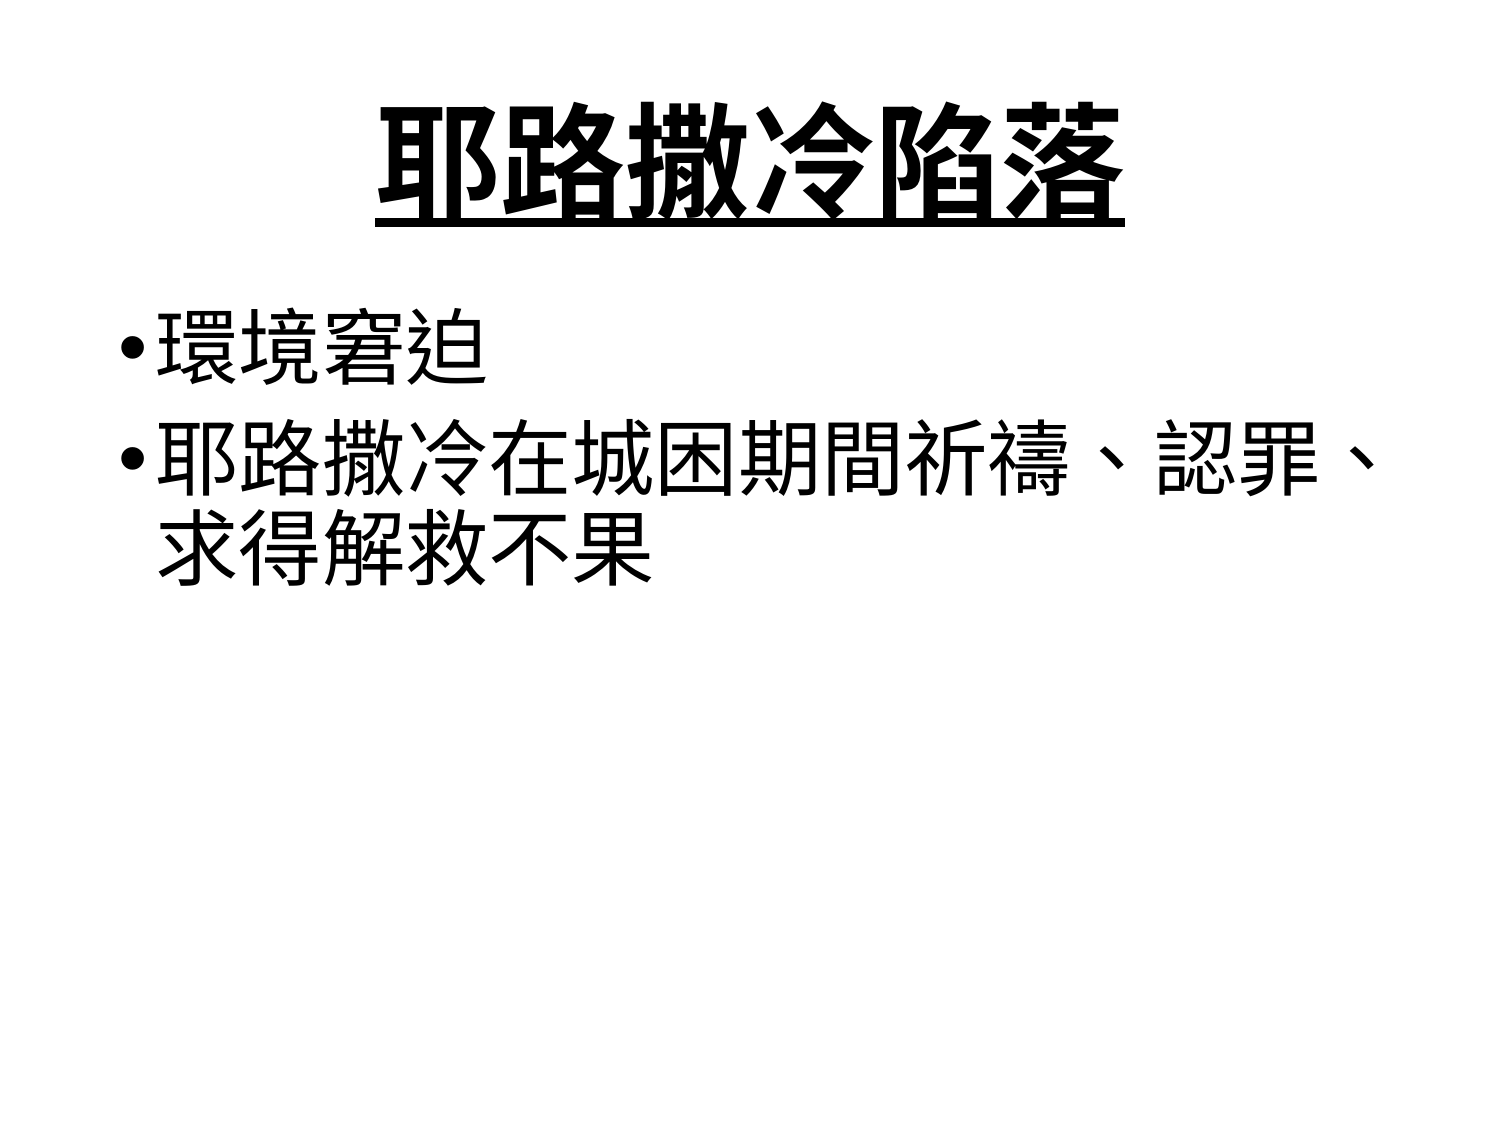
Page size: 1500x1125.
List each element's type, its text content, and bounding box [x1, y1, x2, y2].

title 耶路撒冷陷落 [103, 59, 1397, 278]
list 環境窘迫 耶路撒冷在城困期間祈禱、認罪、求得解救不果 [103, 299, 1397, 1014]
